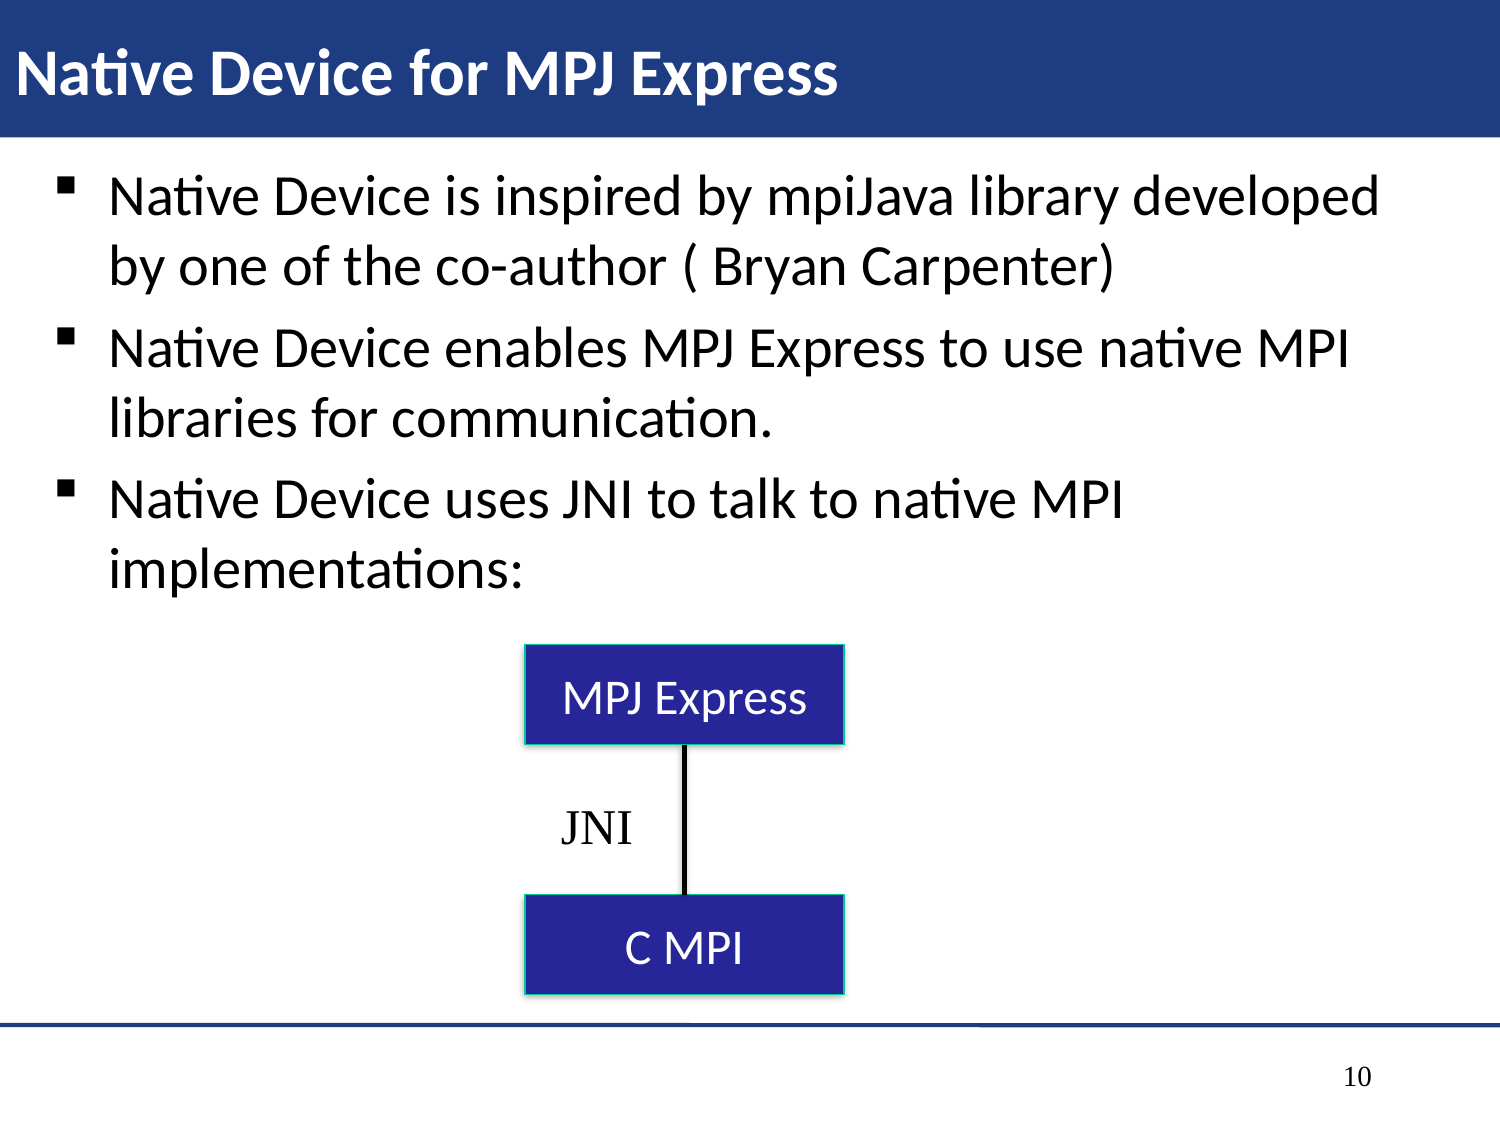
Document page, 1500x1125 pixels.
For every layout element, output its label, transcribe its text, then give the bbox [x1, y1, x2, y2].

text_box C MPI [524, 894, 845, 995]
title Native Device for MPJ Express [0, 0, 1500, 138]
text_box JNI [546, 787, 680, 863]
slide_number 10 [1074, 1049, 1388, 1125]
text_box MPJ Express [524, 644, 845, 745]
list Native Device is inspired by mpiJava library developed by one of the co-author ( Bryan Carpenter) Native Device enables MPJ Express to use native MPI libraries for communication. Native Device uses JNI to talk to native MPI implementations: [37, 149, 1463, 1013]
